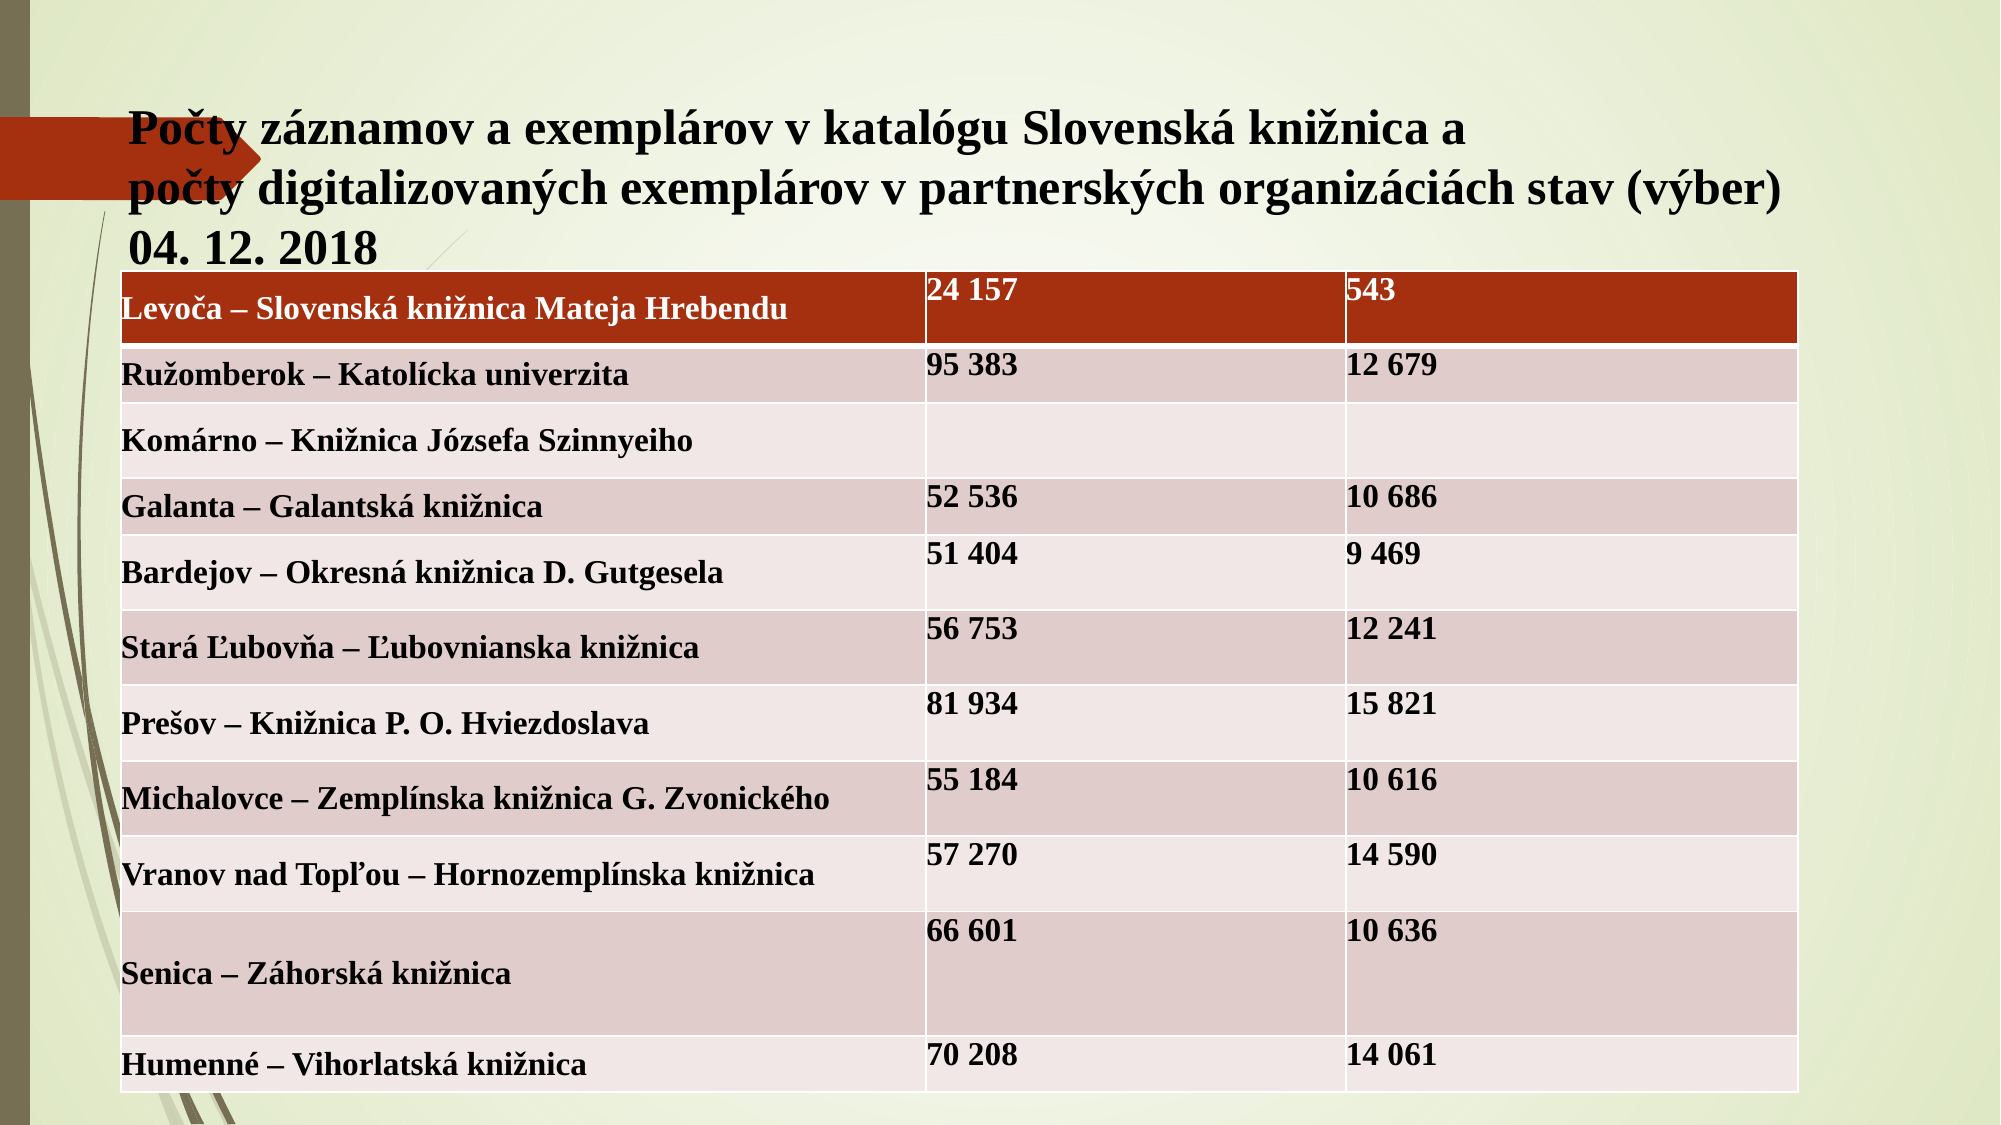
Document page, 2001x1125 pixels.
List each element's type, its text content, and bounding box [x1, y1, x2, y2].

table_cell 15 821 [1347, 686, 1797, 760]
table_cell Ružomberok – Katolícka univerzita [122, 349, 925, 402]
table_cell 81 934 [927, 686, 1345, 760]
table_cell Stará Ľubovňa – Ľubovnianska knižnica [122, 611, 925, 684]
table_cell 56 753 [927, 611, 1345, 684]
table_cell 57 270 [927, 837, 1345, 911]
table_cell Vranov nad Topľou – Hornozemplínska knižnica [122, 837, 925, 911]
table_cell Galanta – Galantská knižnica [122, 479, 925, 534]
title Počty záznamov a exemplárov v katalógu Slovenská knižnica a počty digitalizovaných exemplárov v partnerských organizáciách stav (výber) 04. 12. 2018 [120, 86, 1921, 298]
table_cell 14 061 [1347, 1037, 1797, 1091]
table_cell [927, 404, 1345, 477]
table_cell [1347, 404, 1797, 477]
table_header 543 [1347, 272, 1797, 343]
table_header Levoča – Slovenská knižnica Mateja Hrebendu [122, 272, 925, 343]
table_cell Michalovce – Zemplínska knižnica G. Zvonického [122, 762, 925, 835]
table_cell 95 383 [927, 349, 1345, 402]
table_cell 10 616 [1347, 762, 1797, 835]
table_cell Humenné – Vihorlatská knižnica [122, 1037, 925, 1091]
table_cell Prešov – Knižnica P. O. Hviezdoslava [122, 686, 925, 760]
table_cell 70 208 [927, 1037, 1345, 1091]
table_cell 51 404 [927, 536, 1345, 609]
table_cell 12 679 [1347, 349, 1797, 402]
table_cell Komárno – Knižnica Józsefa Szinnyeiho [122, 404, 925, 477]
table_cell Senica – Záhorská knižnica [122, 912, 925, 1035]
table_cell Bardejov – Okresná knižnica D. Gutgesela [122, 536, 925, 609]
table_cell 9 469 [1347, 536, 1797, 609]
table_cell 55 184 [927, 762, 1345, 835]
table_cell 10 636 [1347, 912, 1797, 1035]
table_cell 66 601 [927, 912, 1345, 1035]
table_cell 10 686 [1347, 479, 1797, 534]
table_cell 12 241 [1347, 611, 1797, 684]
table_header 24 157 [927, 272, 1345, 343]
table_cell 52 536 [927, 479, 1345, 534]
table_cell 14 590 [1347, 837, 1797, 911]
